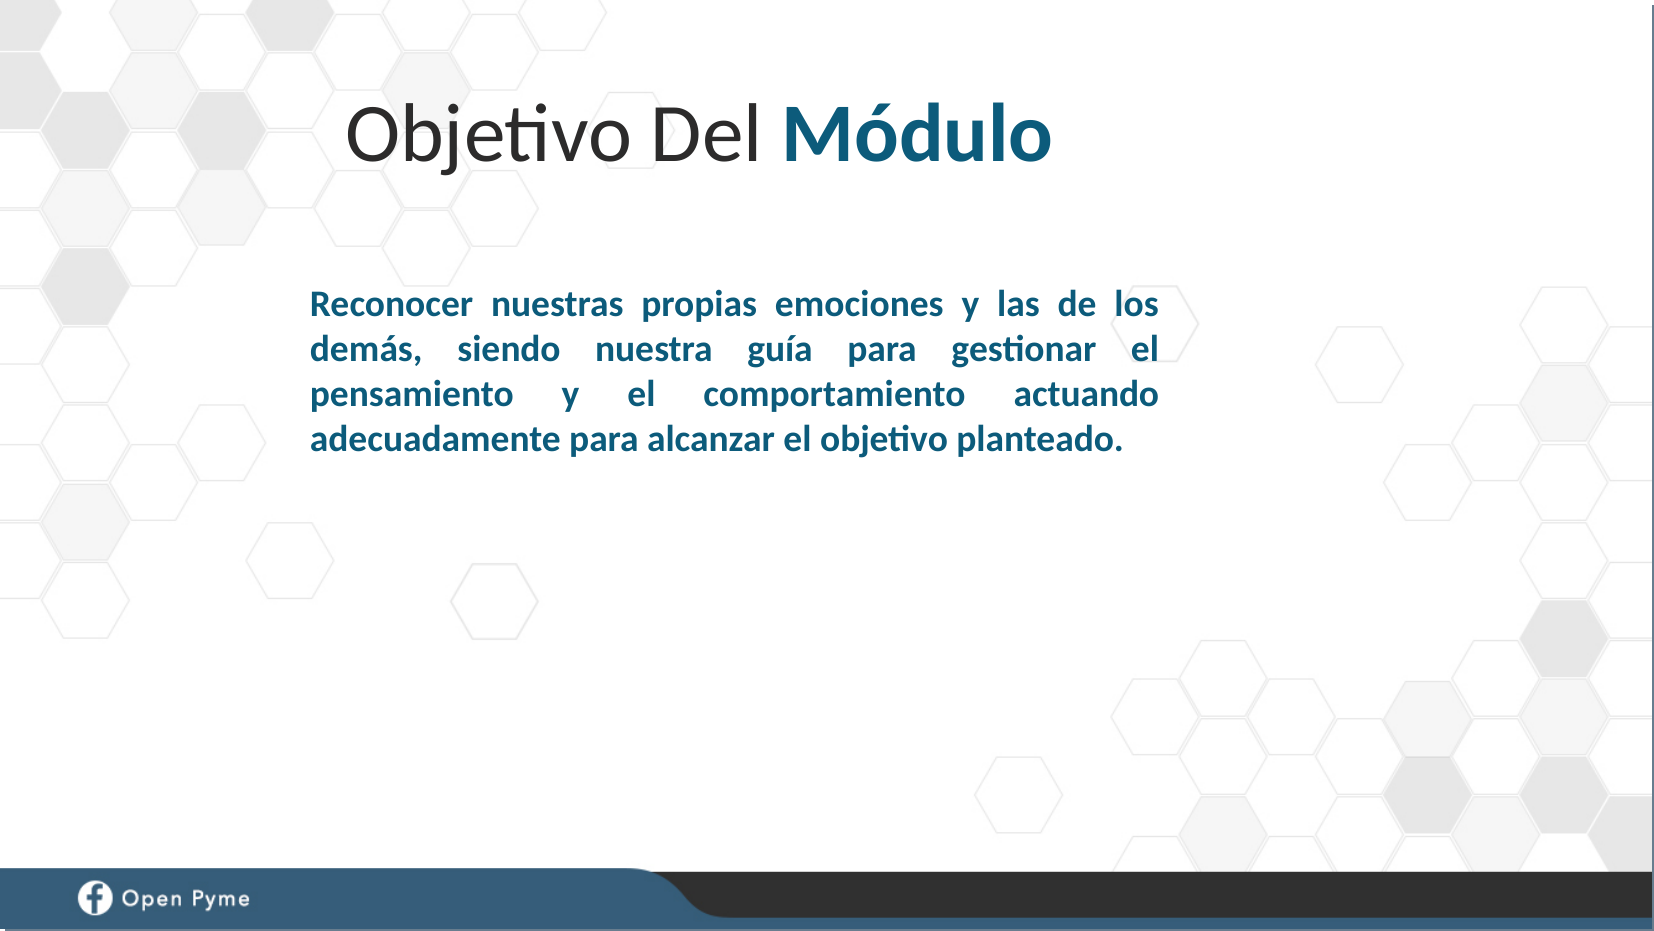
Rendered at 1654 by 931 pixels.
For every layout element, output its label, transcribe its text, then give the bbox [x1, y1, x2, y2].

text_box Reconocer nuestras propias emociones y las de los demás, siendo nuestra guía para gestionar el pensamiento y el comportamiento actuando adecuadamente para alcanzar el objetivo planteado. [295, 271, 1175, 532]
text_box Objetivo Del Módulo [330, 70, 1252, 191]
picture [0, 0, 1652, 929]
